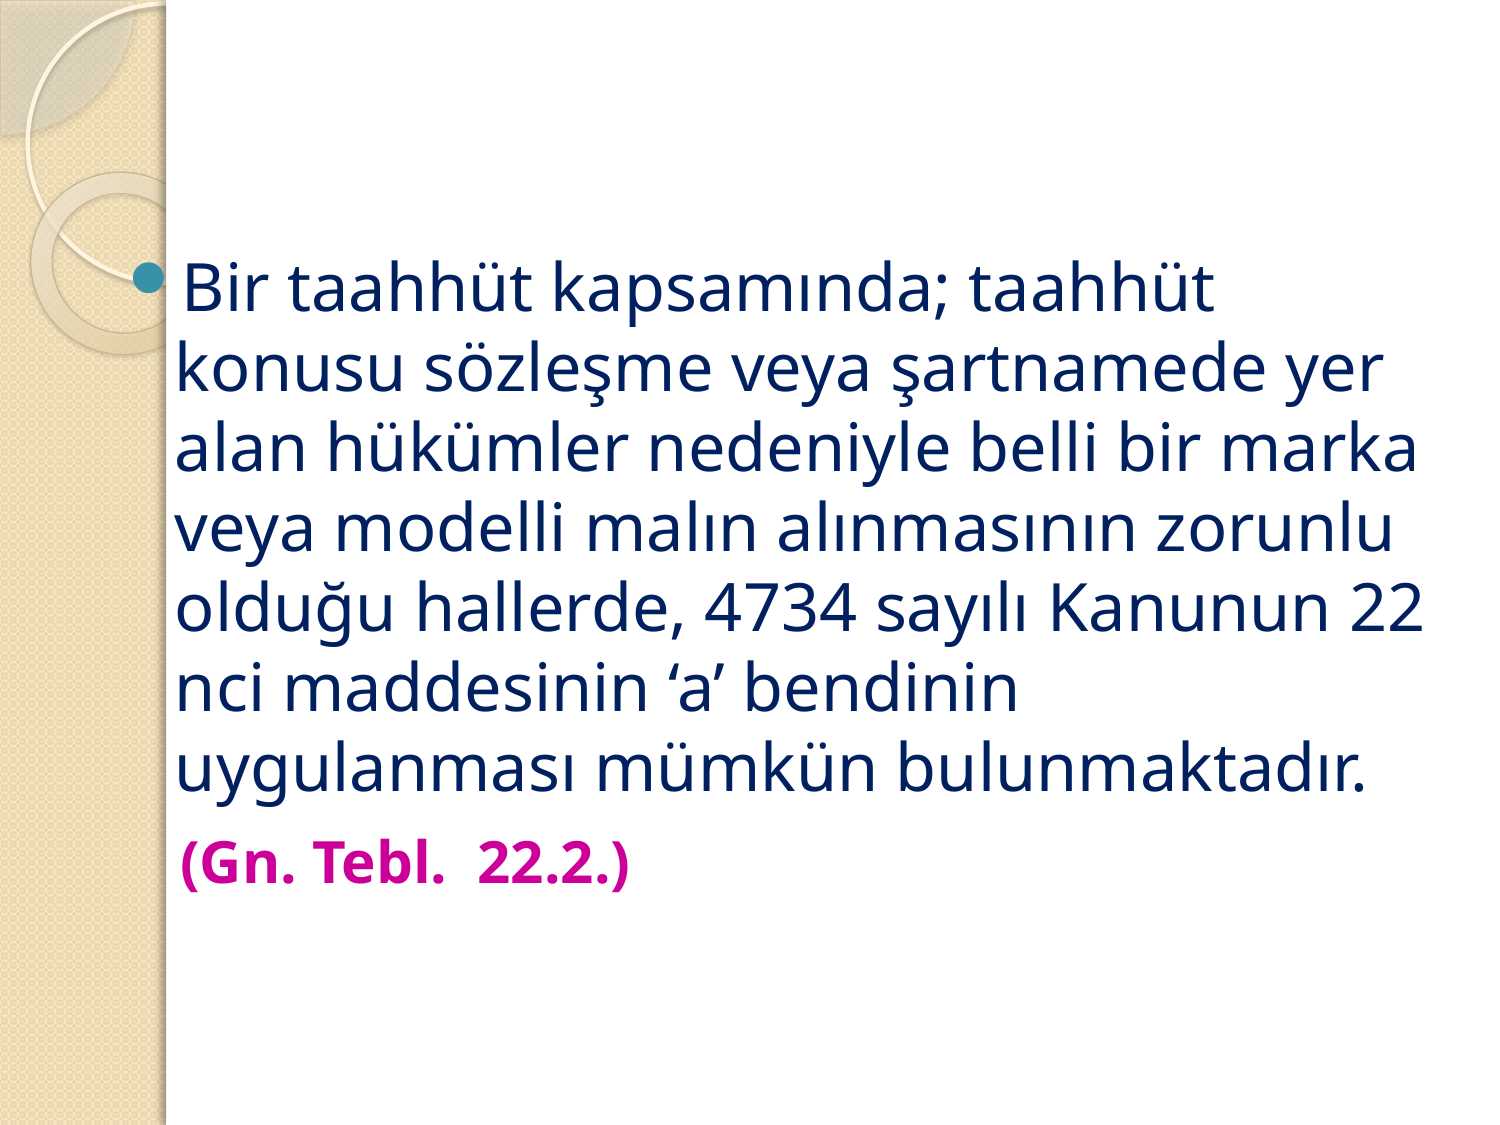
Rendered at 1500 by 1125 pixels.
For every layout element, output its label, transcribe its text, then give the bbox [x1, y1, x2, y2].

list Bir taahhüt kapsamında; taahhüt konusu sözleşme veya şartnamede yer alan hükümler nedeniyle belli bir marka veya modelli malın alınmasının zorunlu olduğu hallerde, 4734 sayılı Kanunun 22 nci maddesinin ‘a’ bendinin uygulanması mümkün bulunmaktadır. (Gn. Tebl. 22.2.) [100, 237, 1447, 1025]
